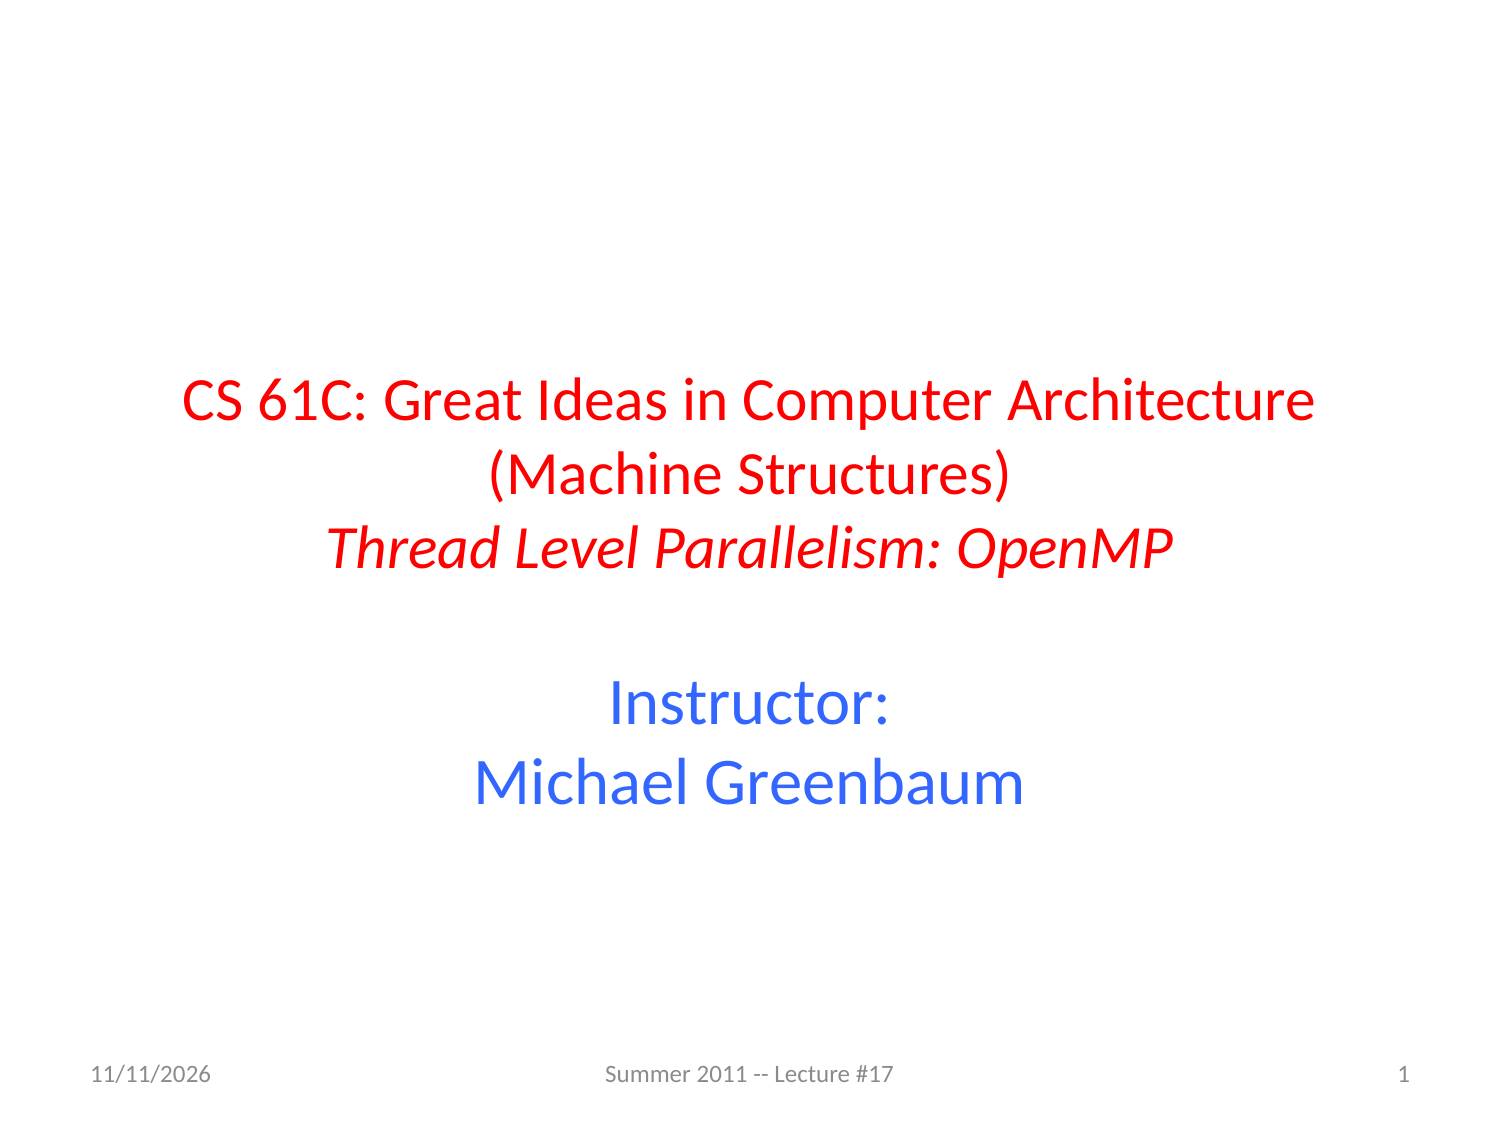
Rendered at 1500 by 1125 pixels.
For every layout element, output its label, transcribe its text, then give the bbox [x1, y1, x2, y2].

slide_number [75, 1042, 425, 1103]
title CS 61C: Great Ideas in Computer Architecture (Machine Structures) Thread Level Parallelism: OpenMP [112, 349, 1388, 591]
slide_number 1 [1074, 1042, 1425, 1103]
footer Summer 2011 -- Lecture #17 [512, 1042, 988, 1103]
subtitle Instructor: Michael Greenbaum [225, 650, 1275, 938]
